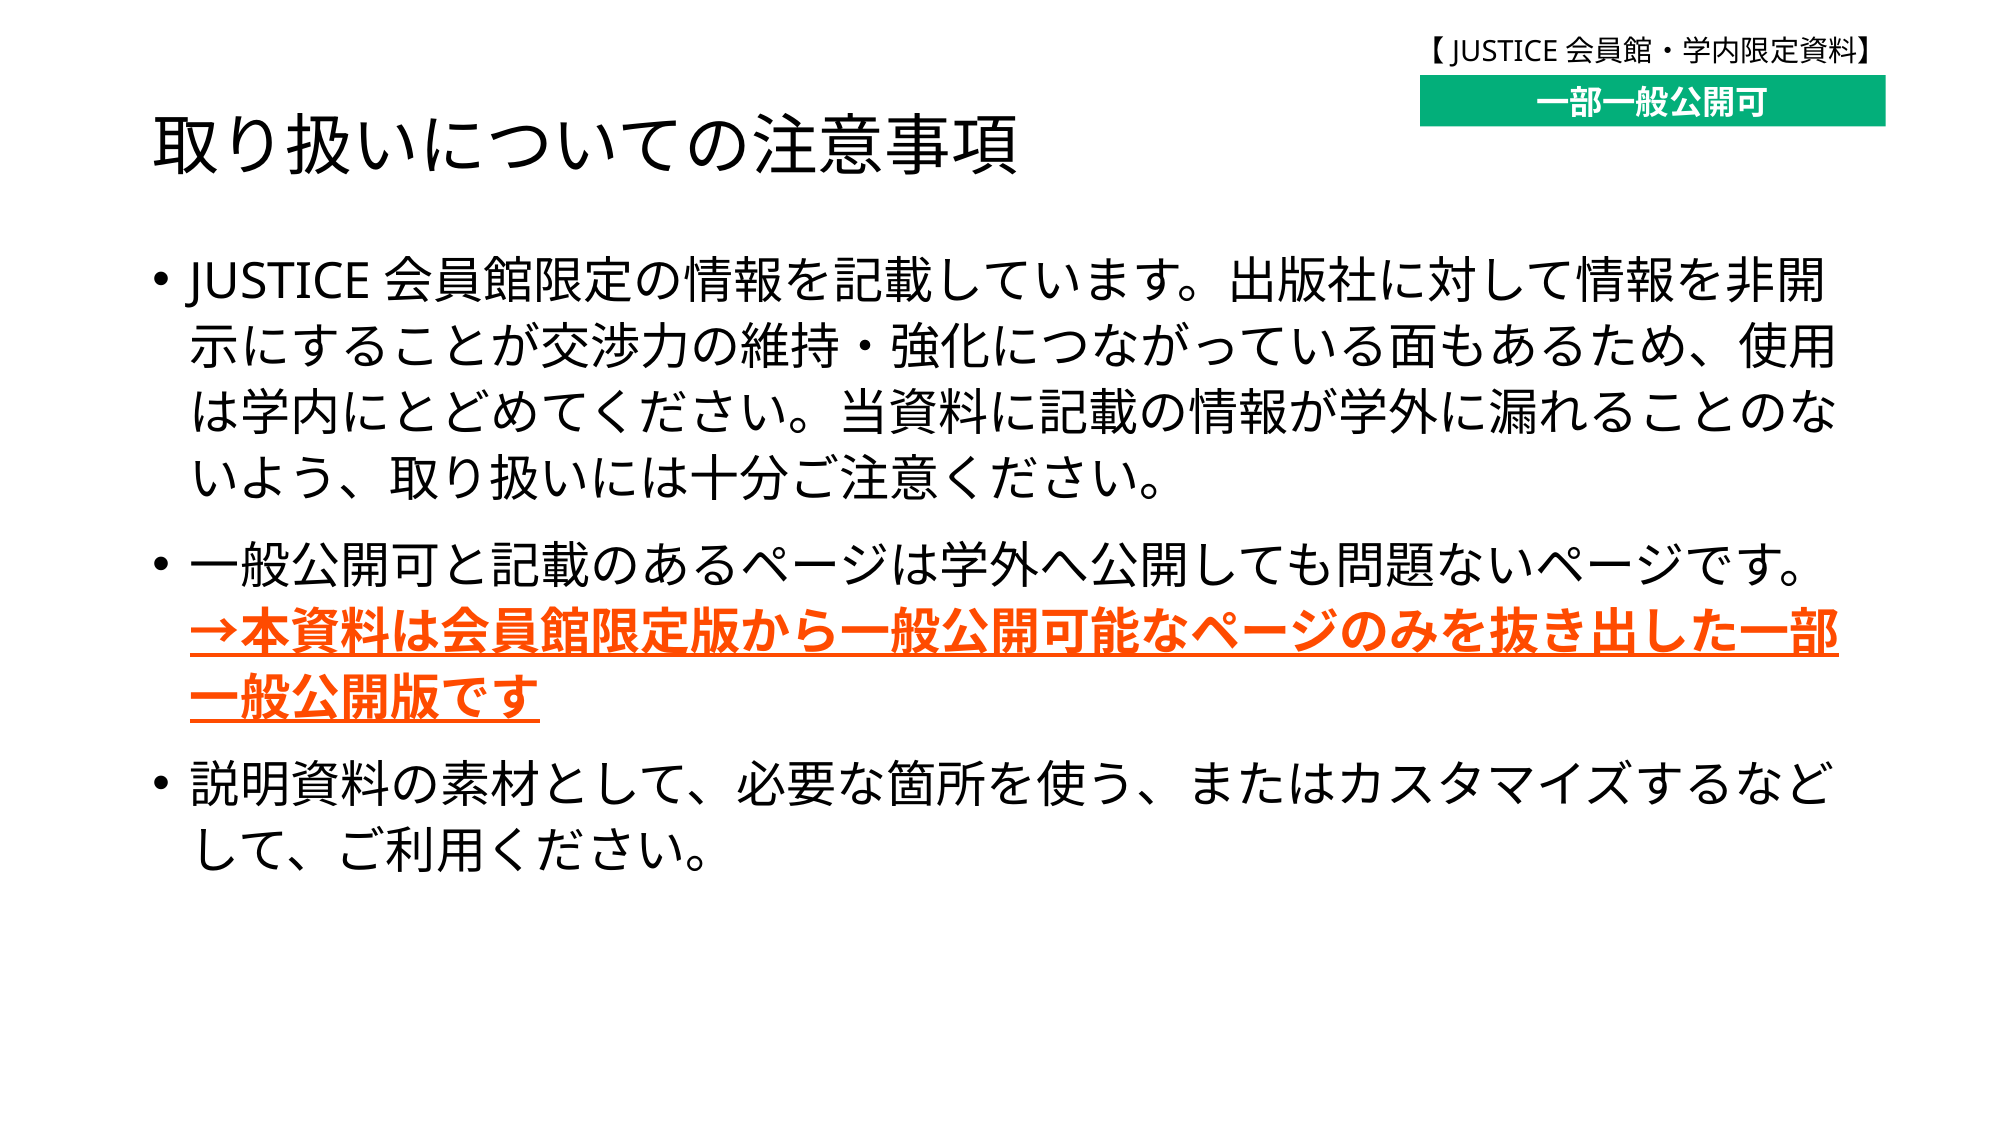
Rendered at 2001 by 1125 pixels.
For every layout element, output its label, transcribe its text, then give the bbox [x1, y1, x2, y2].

text_box 一部一般公開可 [1419, 74, 1887, 127]
list JUSTICE会員館限定の情報を記載しています。出版社に対して情報を非開示にすることが交渉力の維持・強化につながっている面もあるため、使用は学内にとどめてください。当資料に記載の情報が学外に漏れることのないよう、取り扱いには十分ご注意ください。 一般公開可と記載のあるページは学外へ公開しても問題ないページです。 →本資料は会員館限定版から一般公開可能なページのみを抜き出した一部一般公開版です 説明資料の素材として、必要な箇所を使う、またはカスタマイズするなどして、ご利用ください。 [137, 227, 1863, 1014]
title 取り扱いについての注意事項 [137, 87, 1863, 208]
